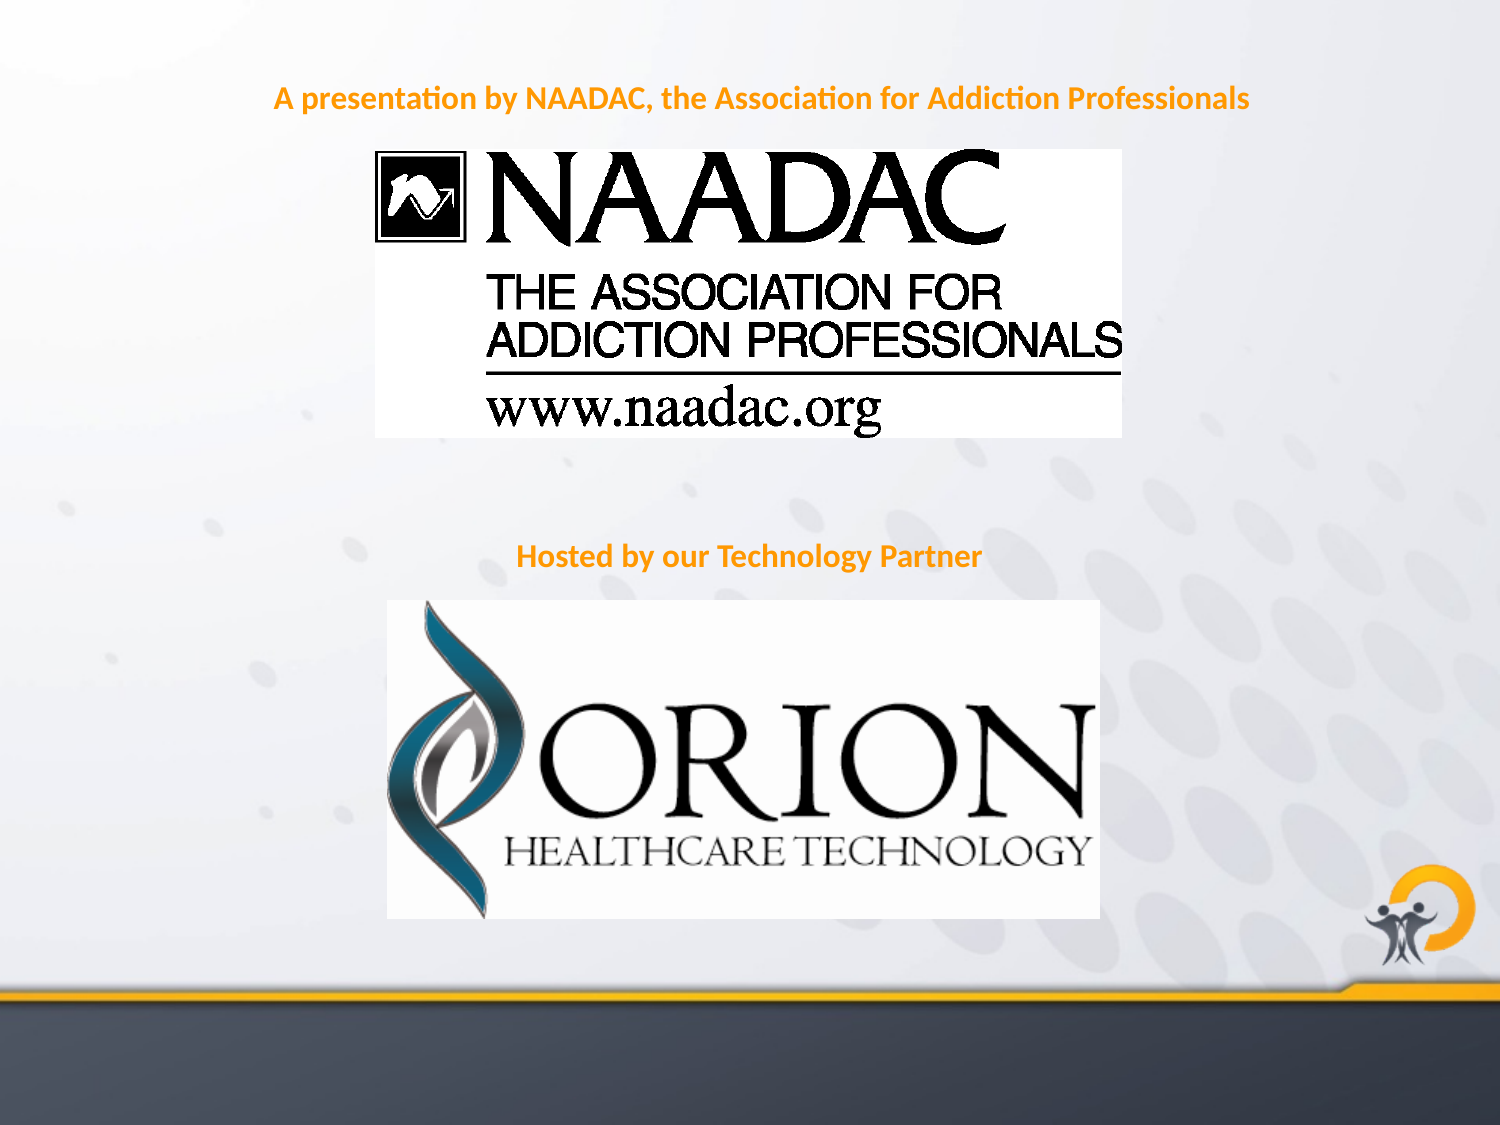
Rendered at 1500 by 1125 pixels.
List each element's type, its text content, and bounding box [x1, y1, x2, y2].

title A presentation by NAADAC, the Association for Addiction Professionals [124, 62, 1401, 130]
picture [0, 0, 1500, 1125]
text_box Hosted by our Technology Partner [112, 520, 1388, 588]
